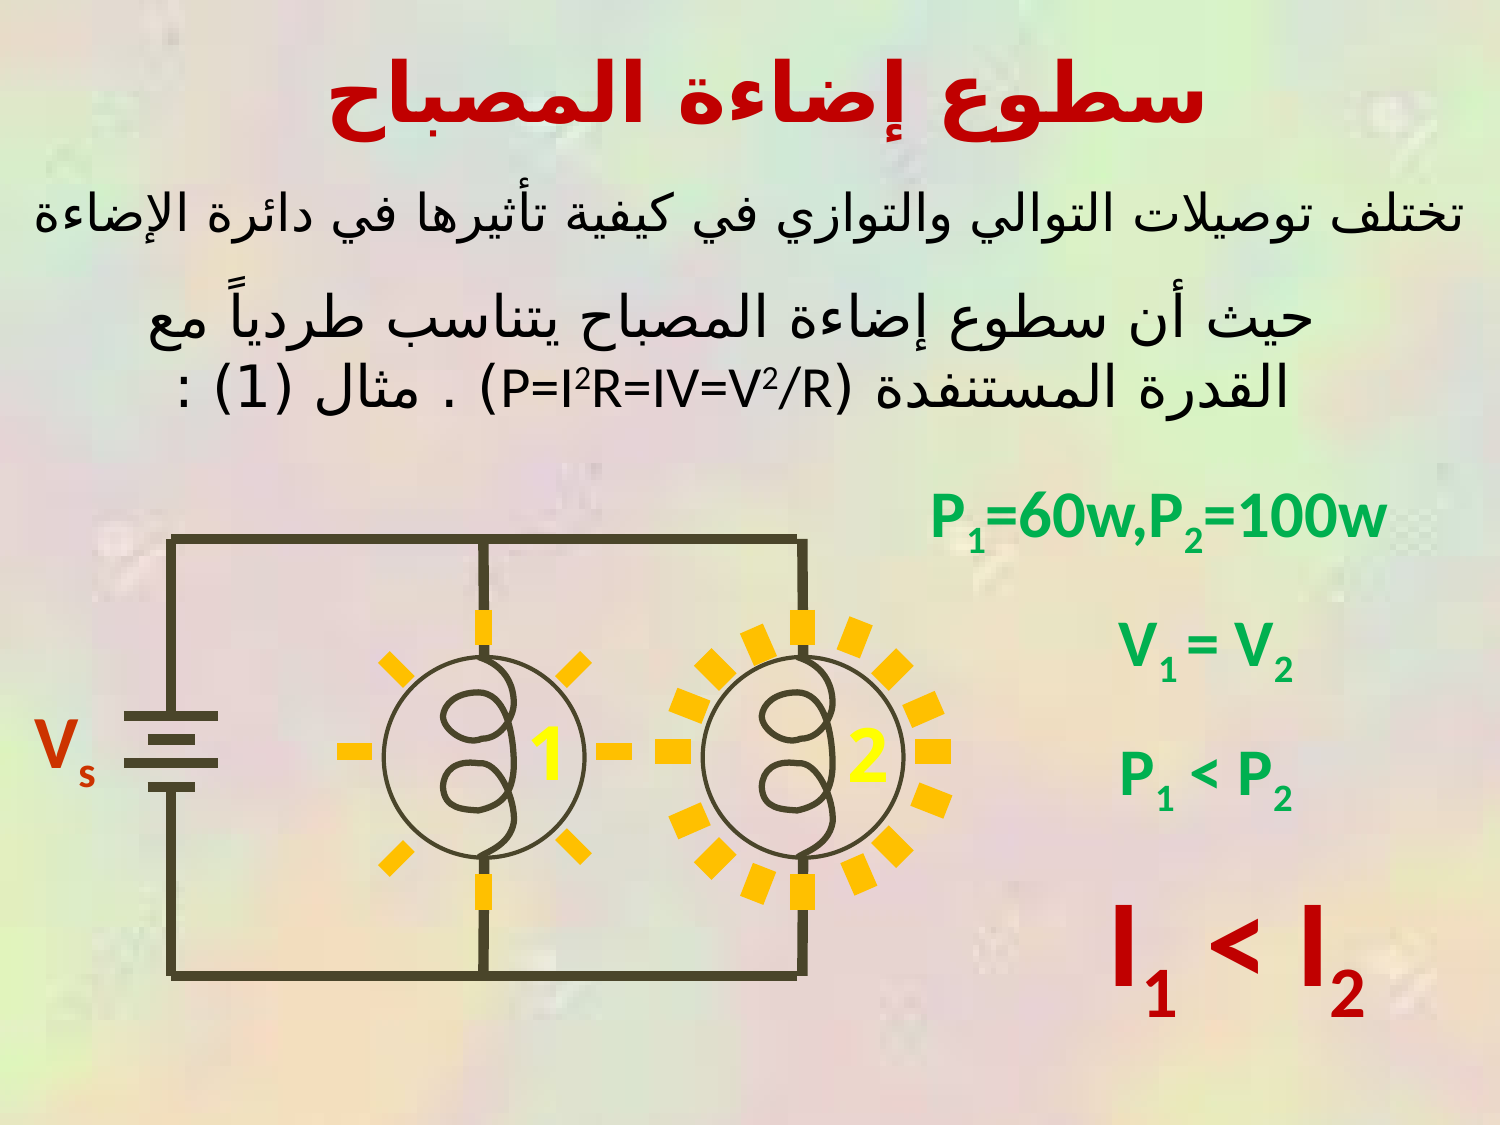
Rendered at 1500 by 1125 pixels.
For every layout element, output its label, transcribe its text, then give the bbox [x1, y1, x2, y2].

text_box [5, 538, 916, 977]
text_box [655, 609, 952, 911]
text_box حيث أن سطوع إضاءة المصباح يتناسب طردياً مع القدرة المستنفدة (P=I2R=IV=V2/R) . مثال (1) : [58, 255, 1407, 443]
picture [0, 270, 1500, 1125]
text_box V1 = V2 [949, 585, 1463, 704]
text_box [336, 609, 633, 911]
text_box P1=60w,P2=100w [902, 456, 1417, 576]
text_box I1 < I2 [980, 857, 1495, 1035]
picture [0, 0, 1500, 151]
text_box تختلف توصيلات التوالي والتوازي في كيفية تأثيرها في دائرة الإضاءة [0, 151, 1500, 270]
text_box P1 < P2 [957, 714, 1463, 833]
text_box سطوع إضاءة المصباح [292, 31, 1243, 147]
